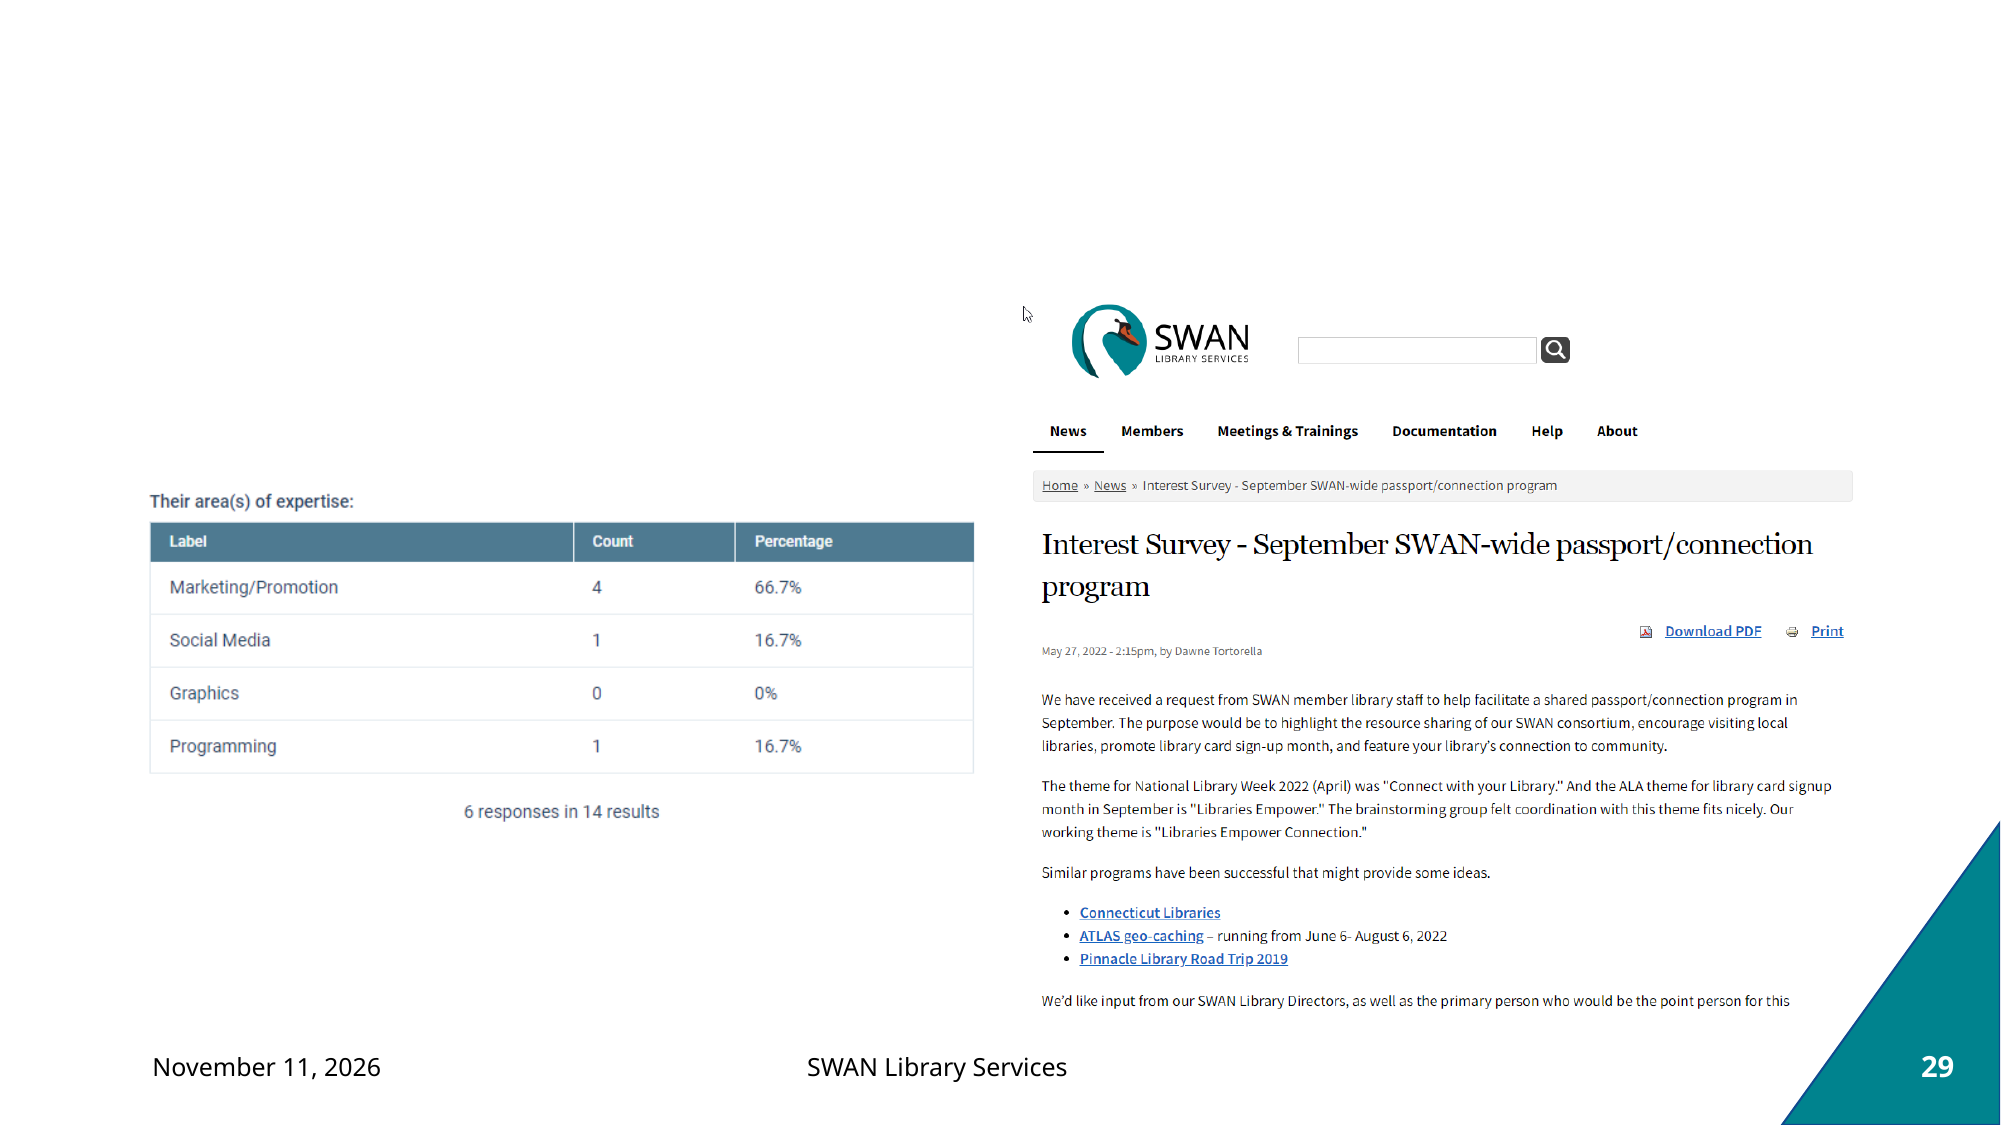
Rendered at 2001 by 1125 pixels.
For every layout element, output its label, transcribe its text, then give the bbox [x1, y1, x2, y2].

slide_number 29 [1894, 1038, 1982, 1099]
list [1019, 299, 1855, 1014]
footer SWAN Library Services [600, 1038, 1275, 1099]
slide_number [137, 1038, 588, 1099]
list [137, 475, 988, 838]
